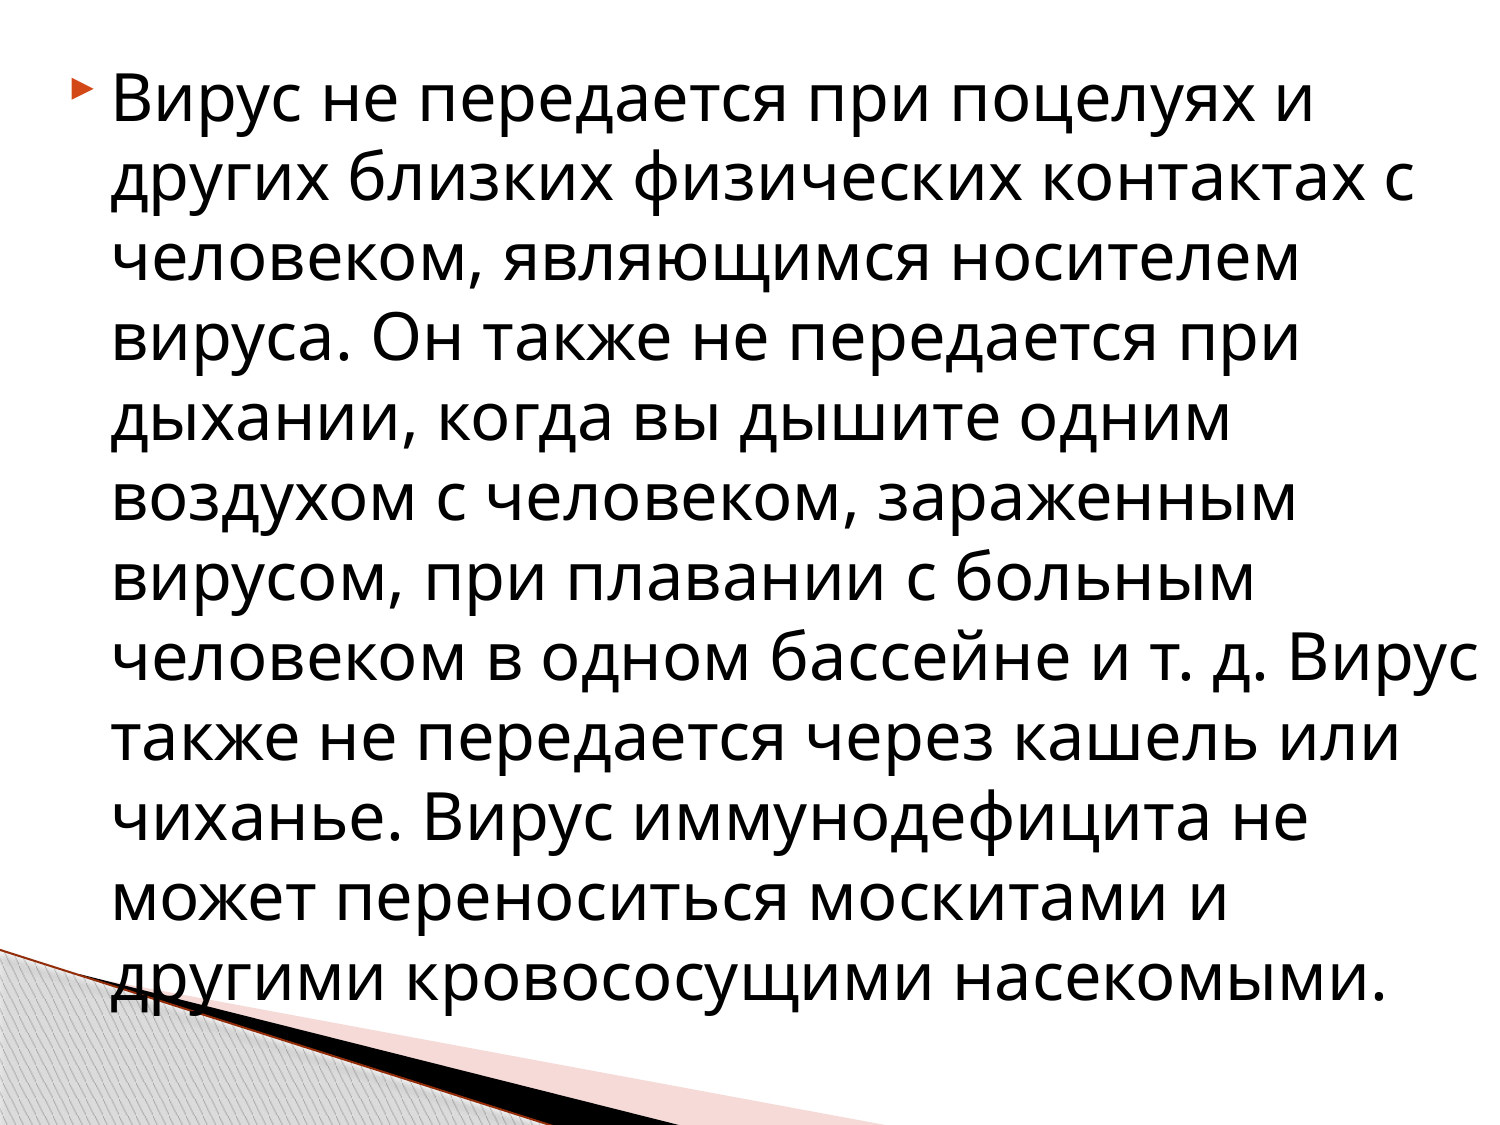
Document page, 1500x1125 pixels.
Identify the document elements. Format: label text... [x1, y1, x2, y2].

list Вирус не передается при поцелуях и других близких физических контактах с человеком, являющимся носителем вируса. Он также не передается при дыхании, когда вы дышите одним воздухом с человеком, зараженным вирусом, при плавании с больным человеком в одном бассейне и т. д. Вирус также не передается через кашель или чиханье. Вирус иммунодефицита не может переноситься москитами и другими кровососущими насекомыми. [35, 46, 1500, 790]
